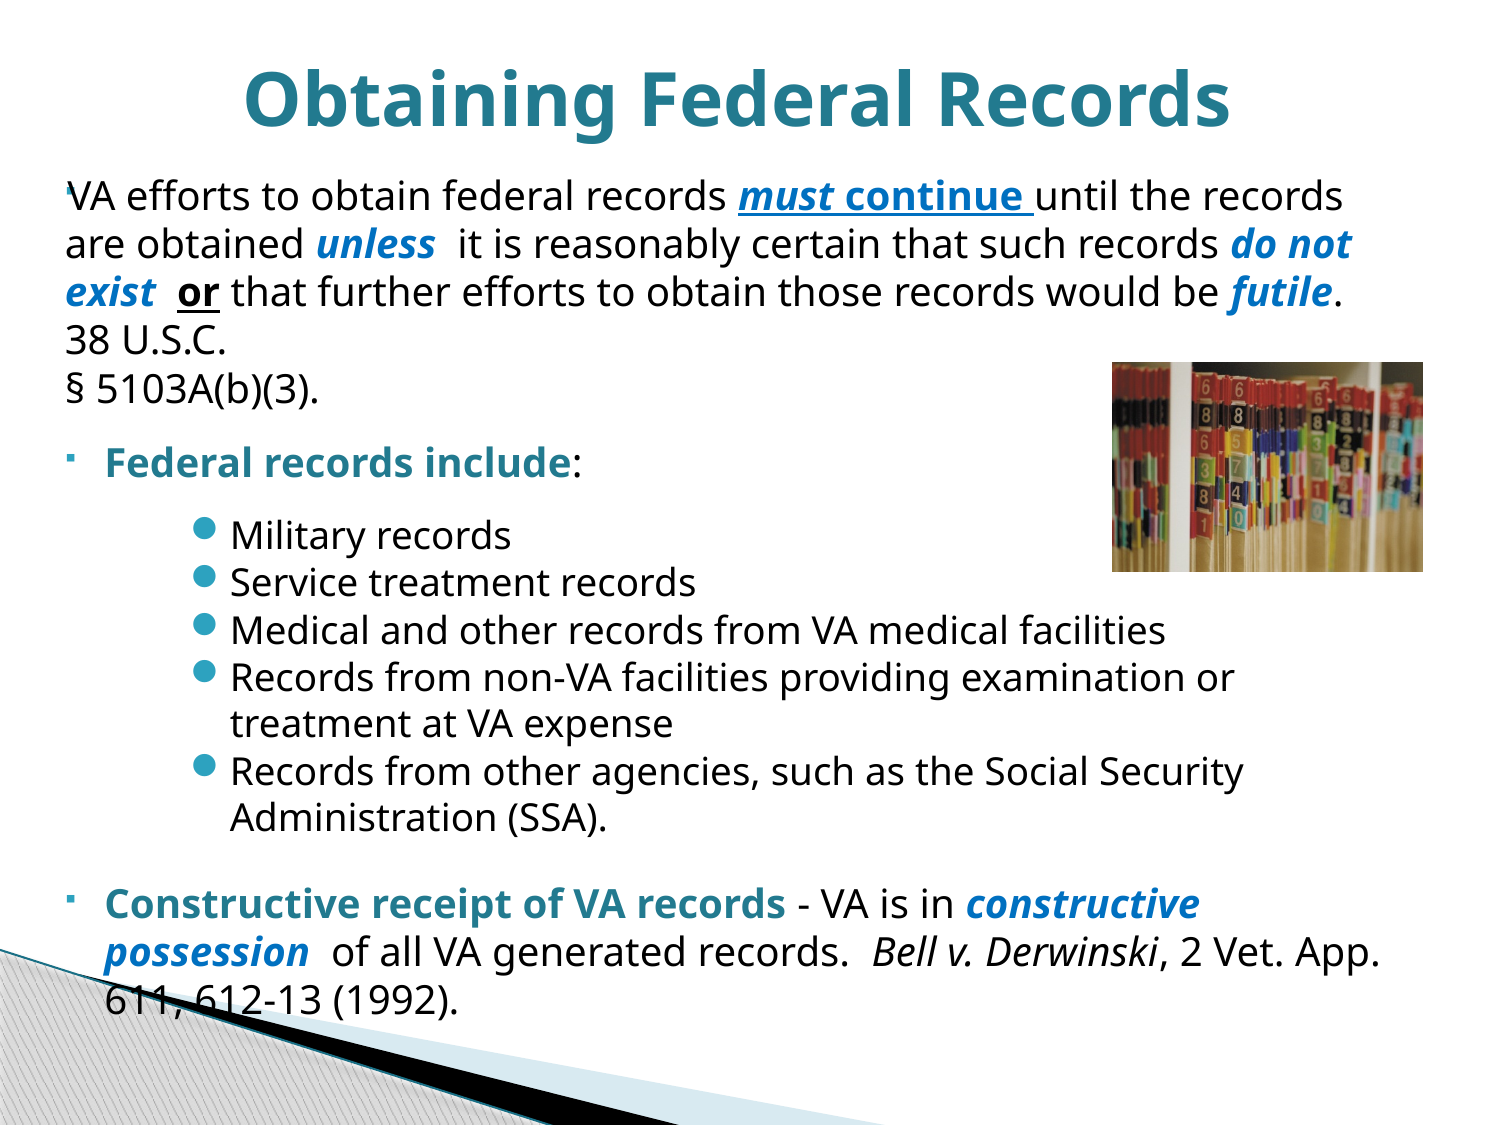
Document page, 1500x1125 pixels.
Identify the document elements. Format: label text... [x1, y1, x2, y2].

picture [1112, 362, 1423, 572]
title Obtaining Federal Records [125, 24, 1350, 168]
list VA efforts to obtain federal records must continue until the records are obtained unless it is reasonably certain that such records do not exist or that further efforts to obtain those records would be futile. 38 U.S.C. § 5103A(b)(3). Federal records include: Military records Service treatment records Medical and other records from VA medical facilities Records from non-VA facilities providing examination or treatment at VA expense Records from other agencies, such as the Social Security Administration (SSA). Constructive receipt of VA records - VA is in constructive possession of all VA generated records. Bell v. Derwinski, 2 Vet. App. 611, 612-13 (1992). [50, 162, 1400, 1038]
